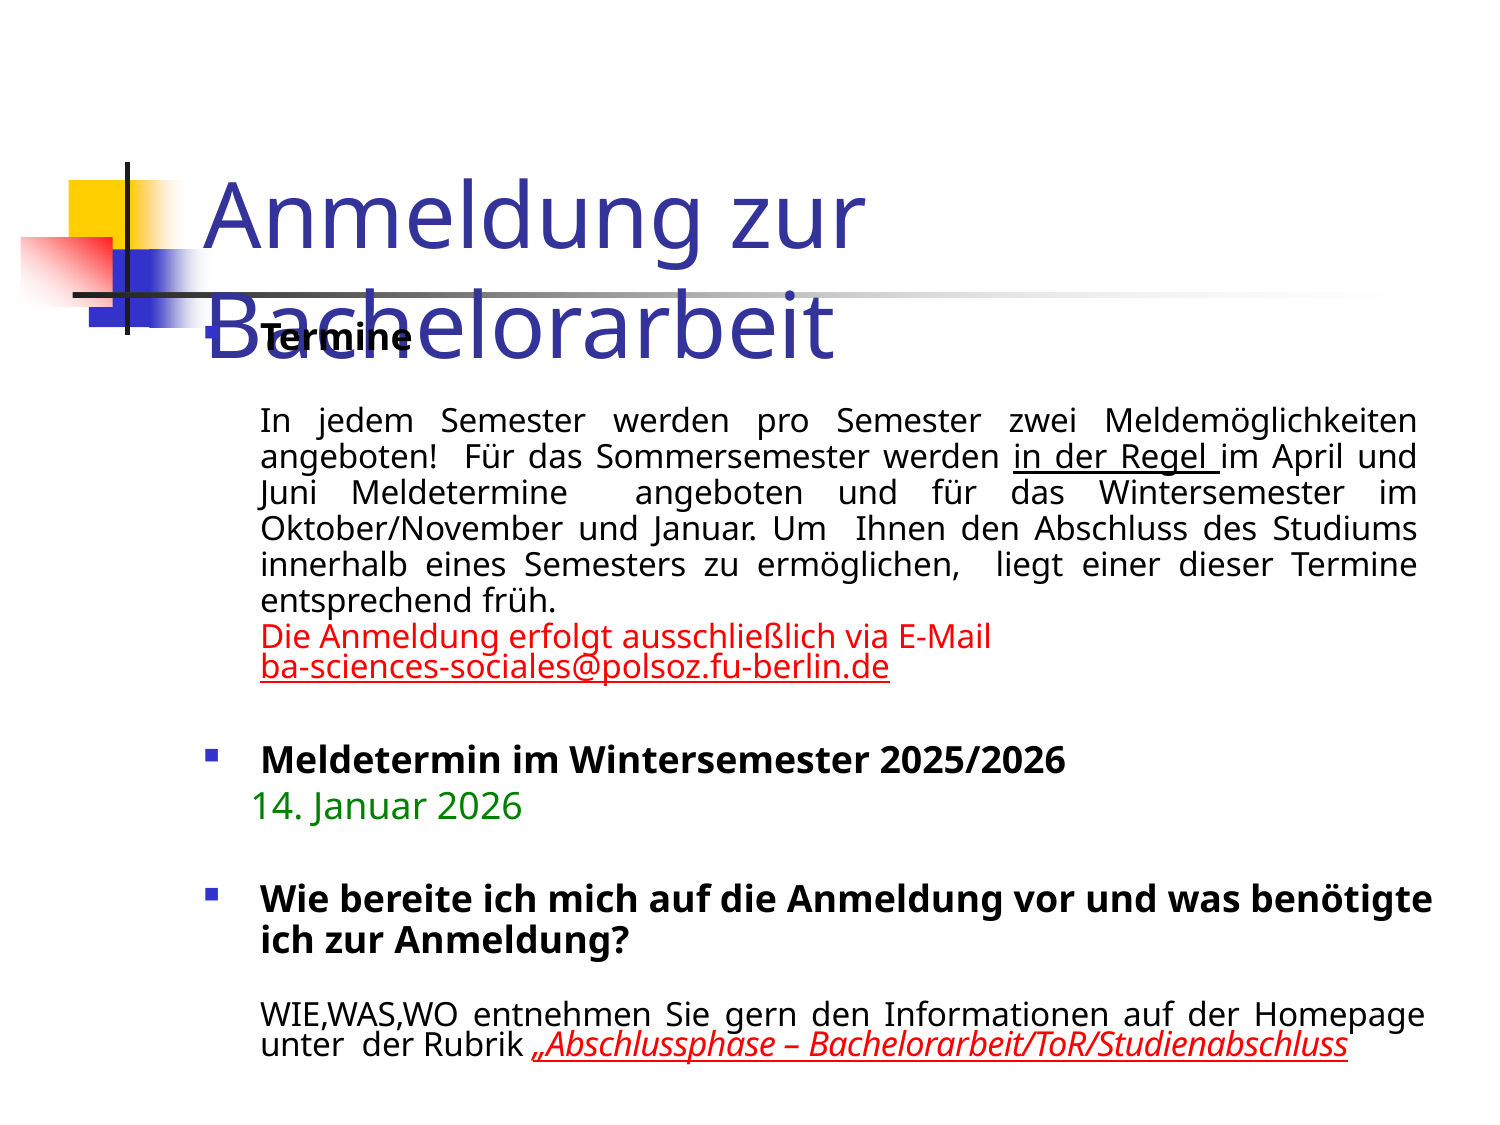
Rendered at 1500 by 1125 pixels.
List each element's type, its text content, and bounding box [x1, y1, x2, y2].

picture [20, 180, 201, 328]
title Anmeldung zur Bachelorarbeit [201, 154, 1423, 310]
text_box Termine In jedem Semester werden pro Semester zwei Meldemöglichkeiten angeboten! Für das Sommersemester werden in der Regel im April und Juni Meldetermine angeboten und für das Wintersemester im Oktober/November und Januar. Um Ihnen den Abschluss des Studiums innerhalb eines Semesters zu ermöglichen, liegt einer dieser Termine entsprechend früh. Die Anmeldung erfolgt ausschließlich via E-Mail ba-sciences-sociales@polsoz.fu-berlin.de Meldetermin im Wintersemester 2025/2026 14. Januar 2026 Wie bereite ich mich auf die Anmeldung vor und was benötigte ich zur Anmeldung? WIE,WAS,WO entnehmen Sie gern den Informationen auf der Homepage unter der Rubrik „Abschlussphase – Bachelorarbeit/ToR/Studienabschluss [201, 310, 1445, 1069]
